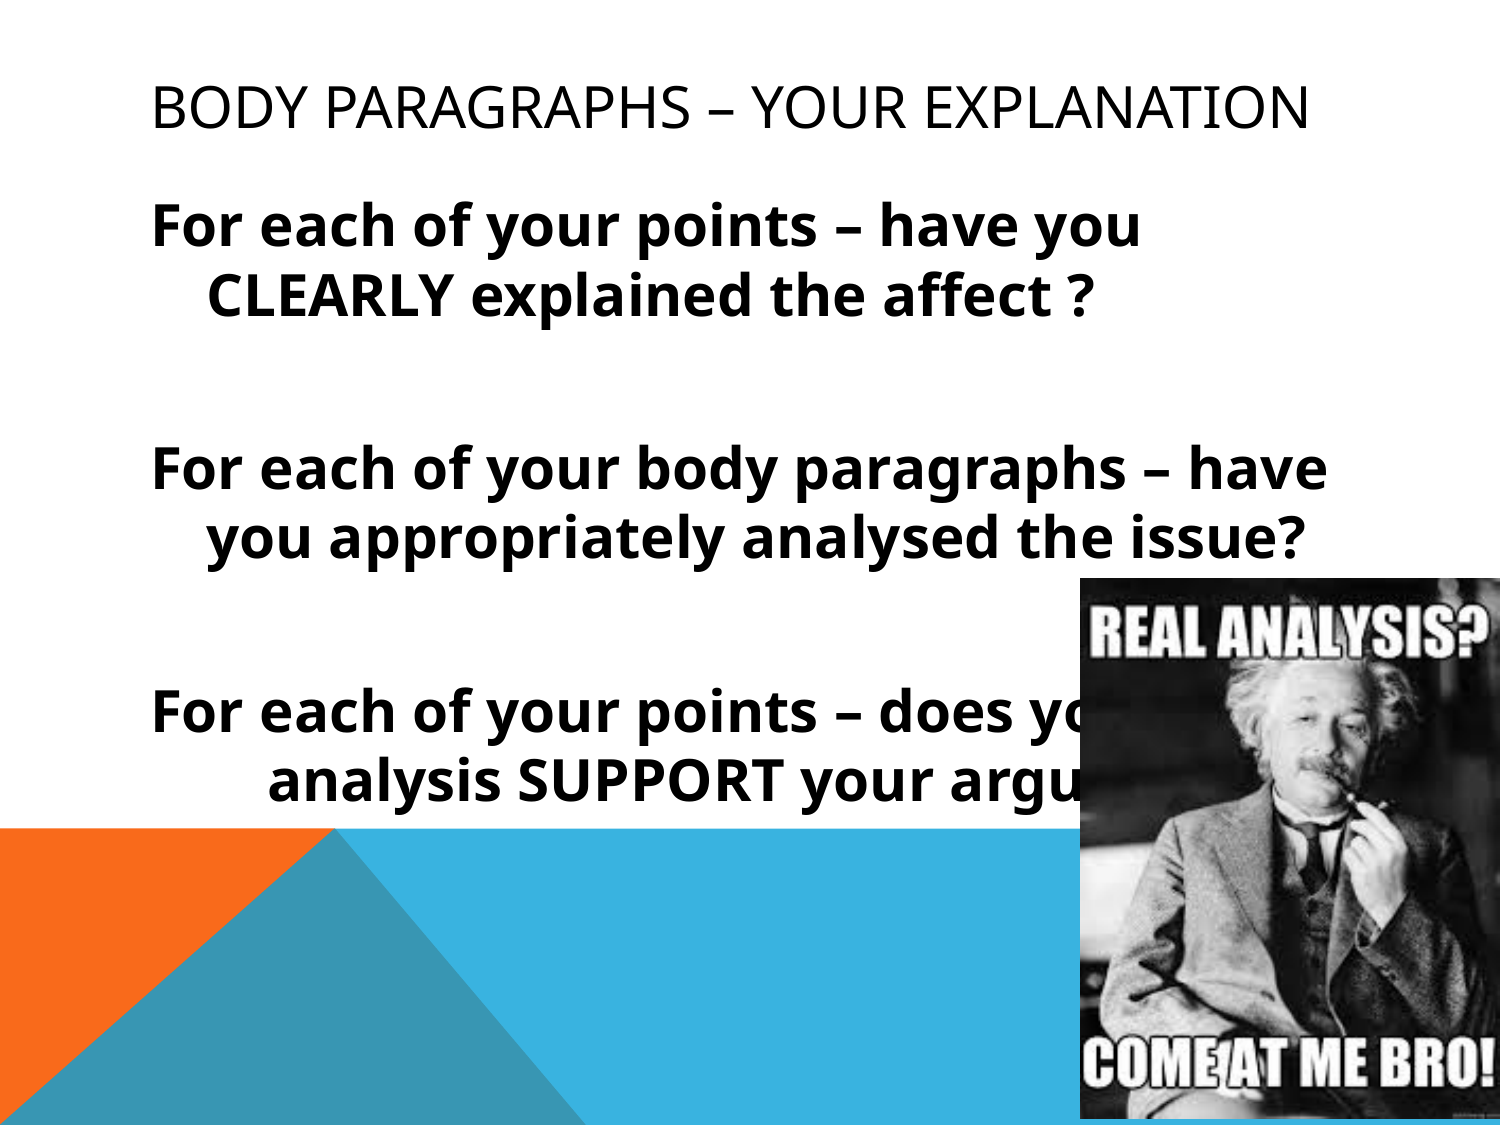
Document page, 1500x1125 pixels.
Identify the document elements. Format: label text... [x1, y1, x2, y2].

title Body paragraphs – your explanation [135, 60, 1369, 150]
picture [1080, 578, 1500, 1119]
list For each of your points – have you CLEARLY explained the affect ? For each of your body paragraphs – have you appropriately analysed the issue? For each of your points – does your analysis SUPPORT your argument? [135, 180, 1369, 1125]
